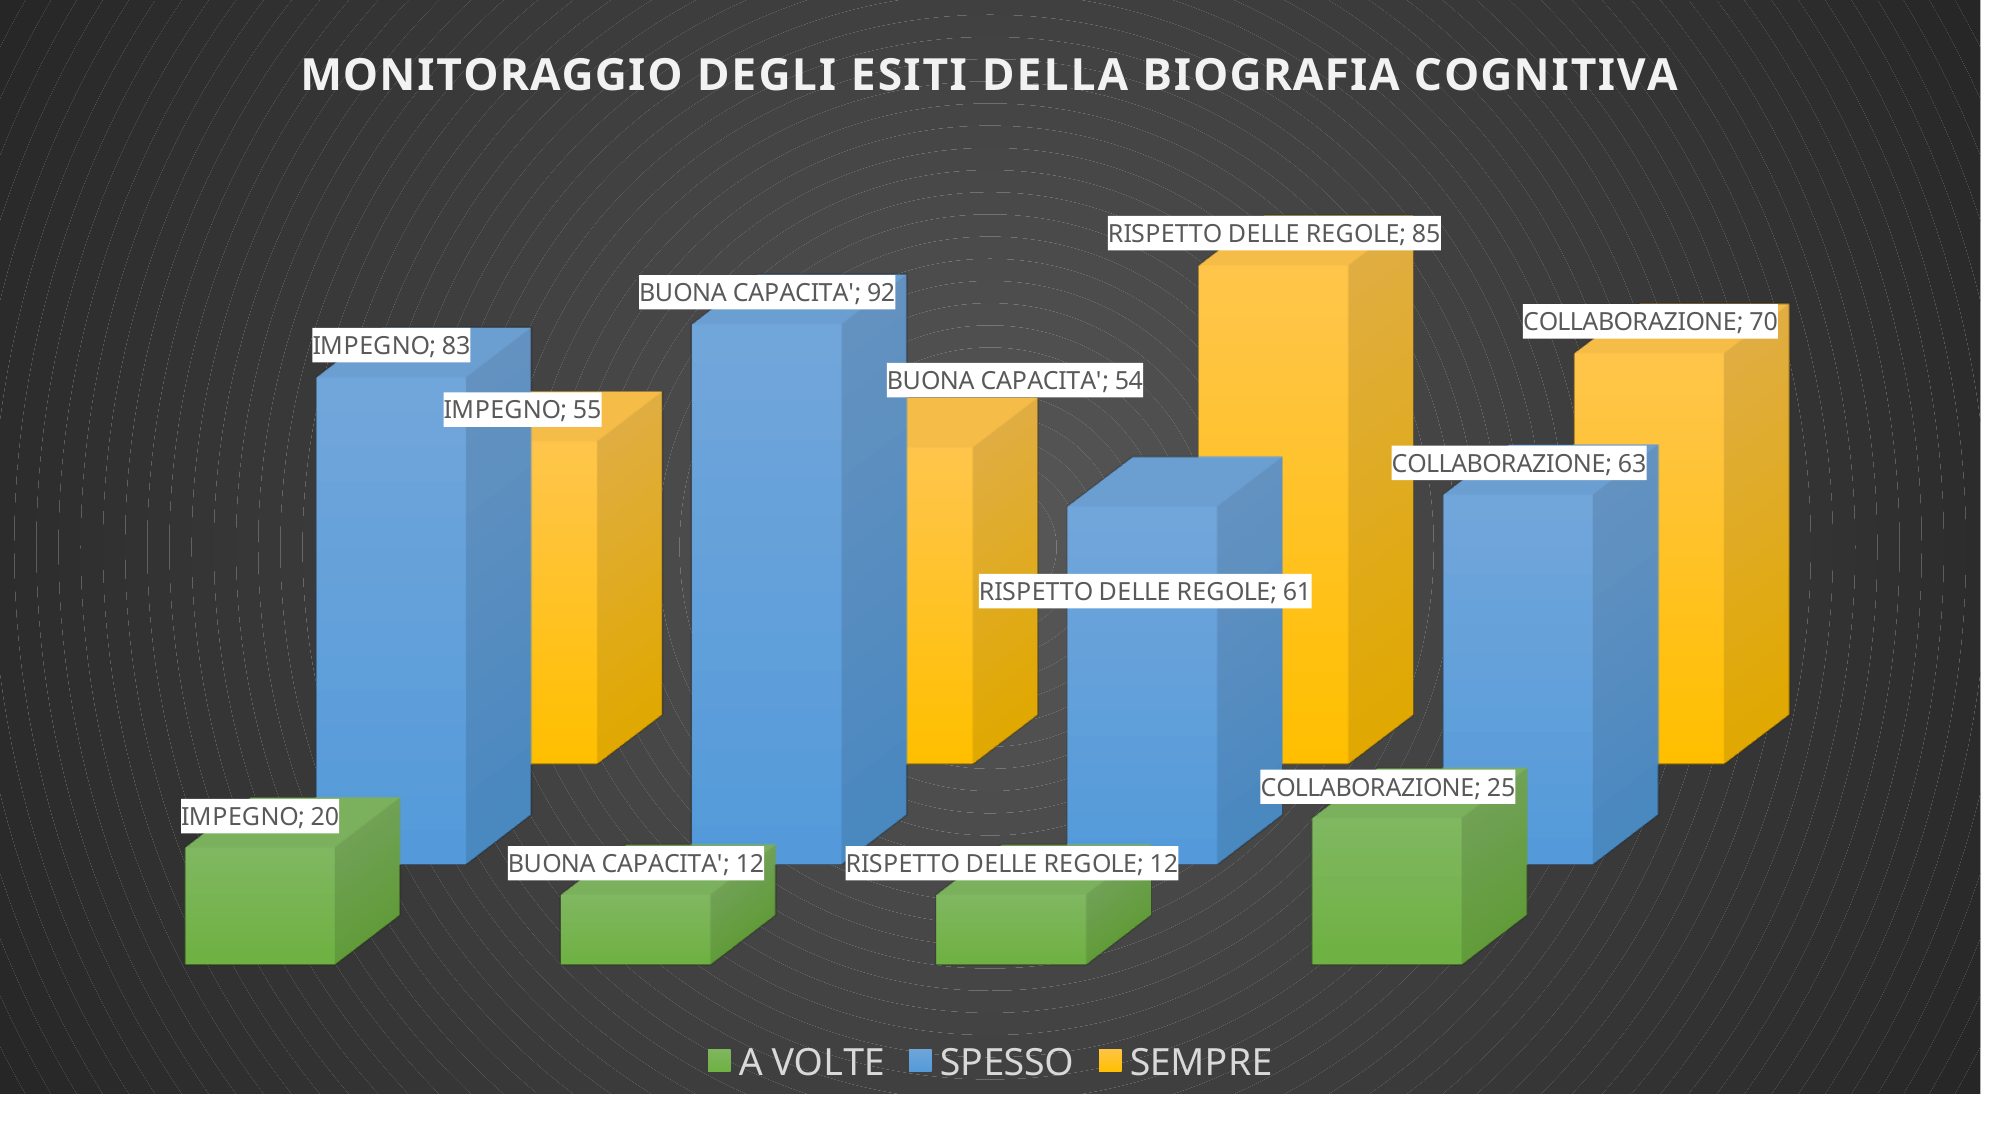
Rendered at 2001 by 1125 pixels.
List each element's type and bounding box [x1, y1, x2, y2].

chart [0, 0, 1981, 1094]
